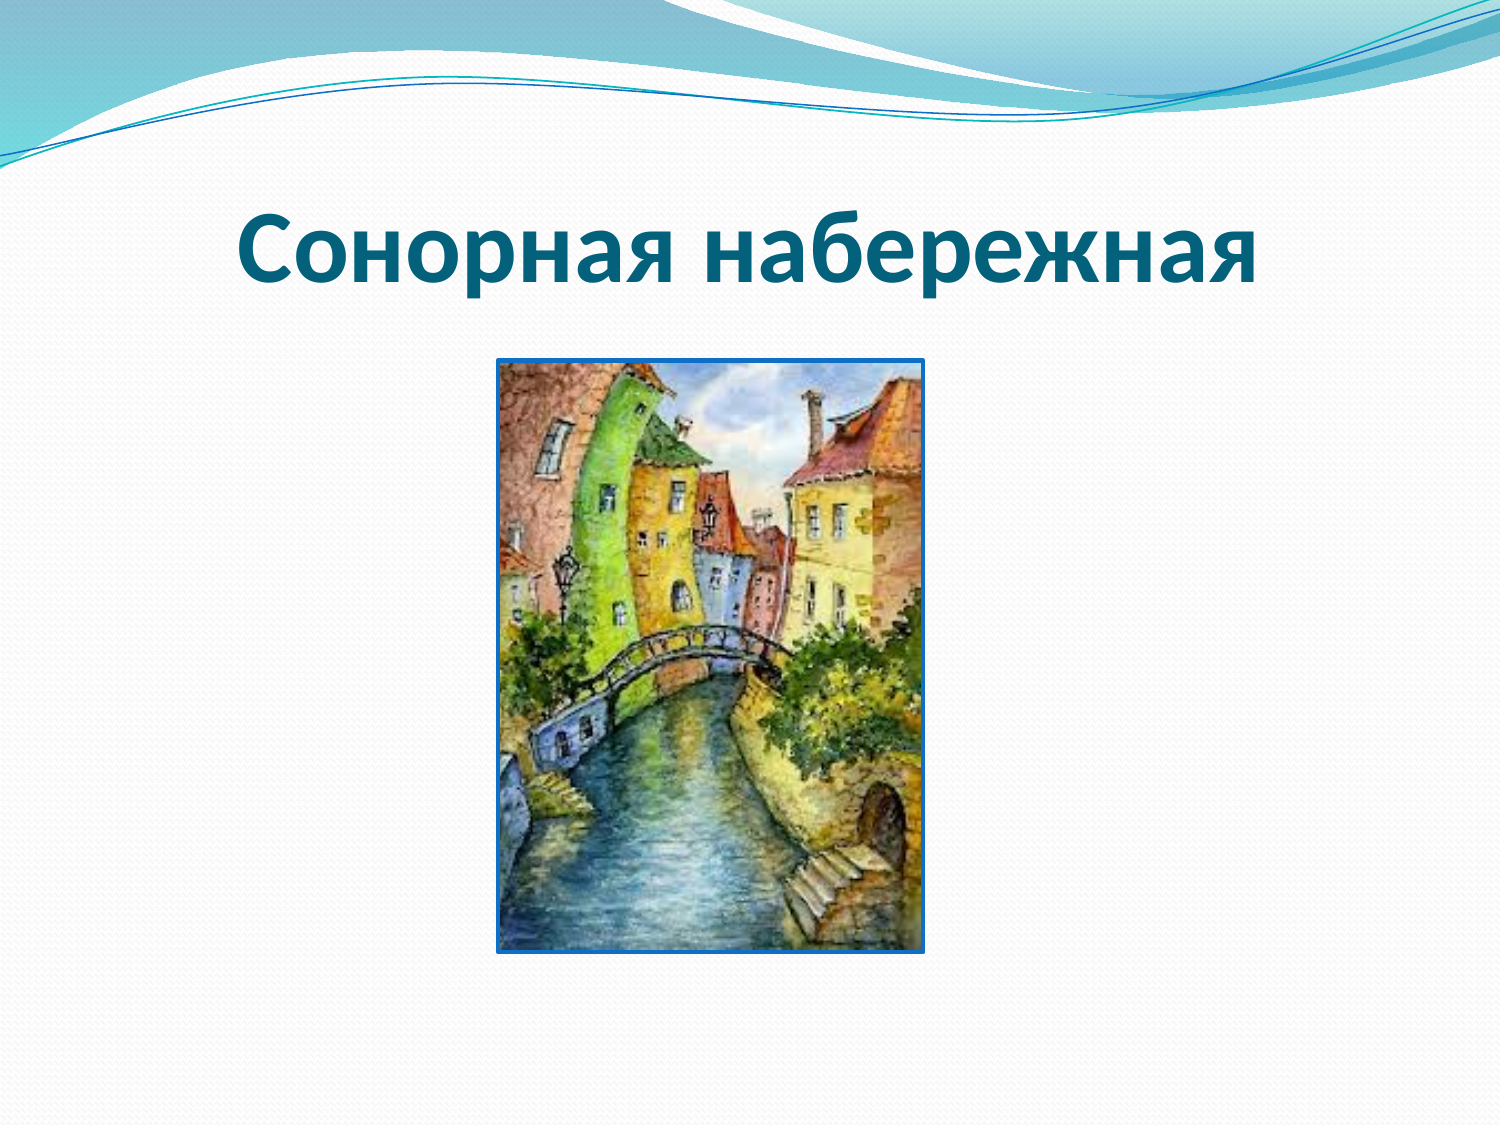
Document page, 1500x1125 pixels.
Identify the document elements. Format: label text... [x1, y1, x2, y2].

title Сонорная набережная [37, 115, 1463, 303]
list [499, 362, 922, 951]
